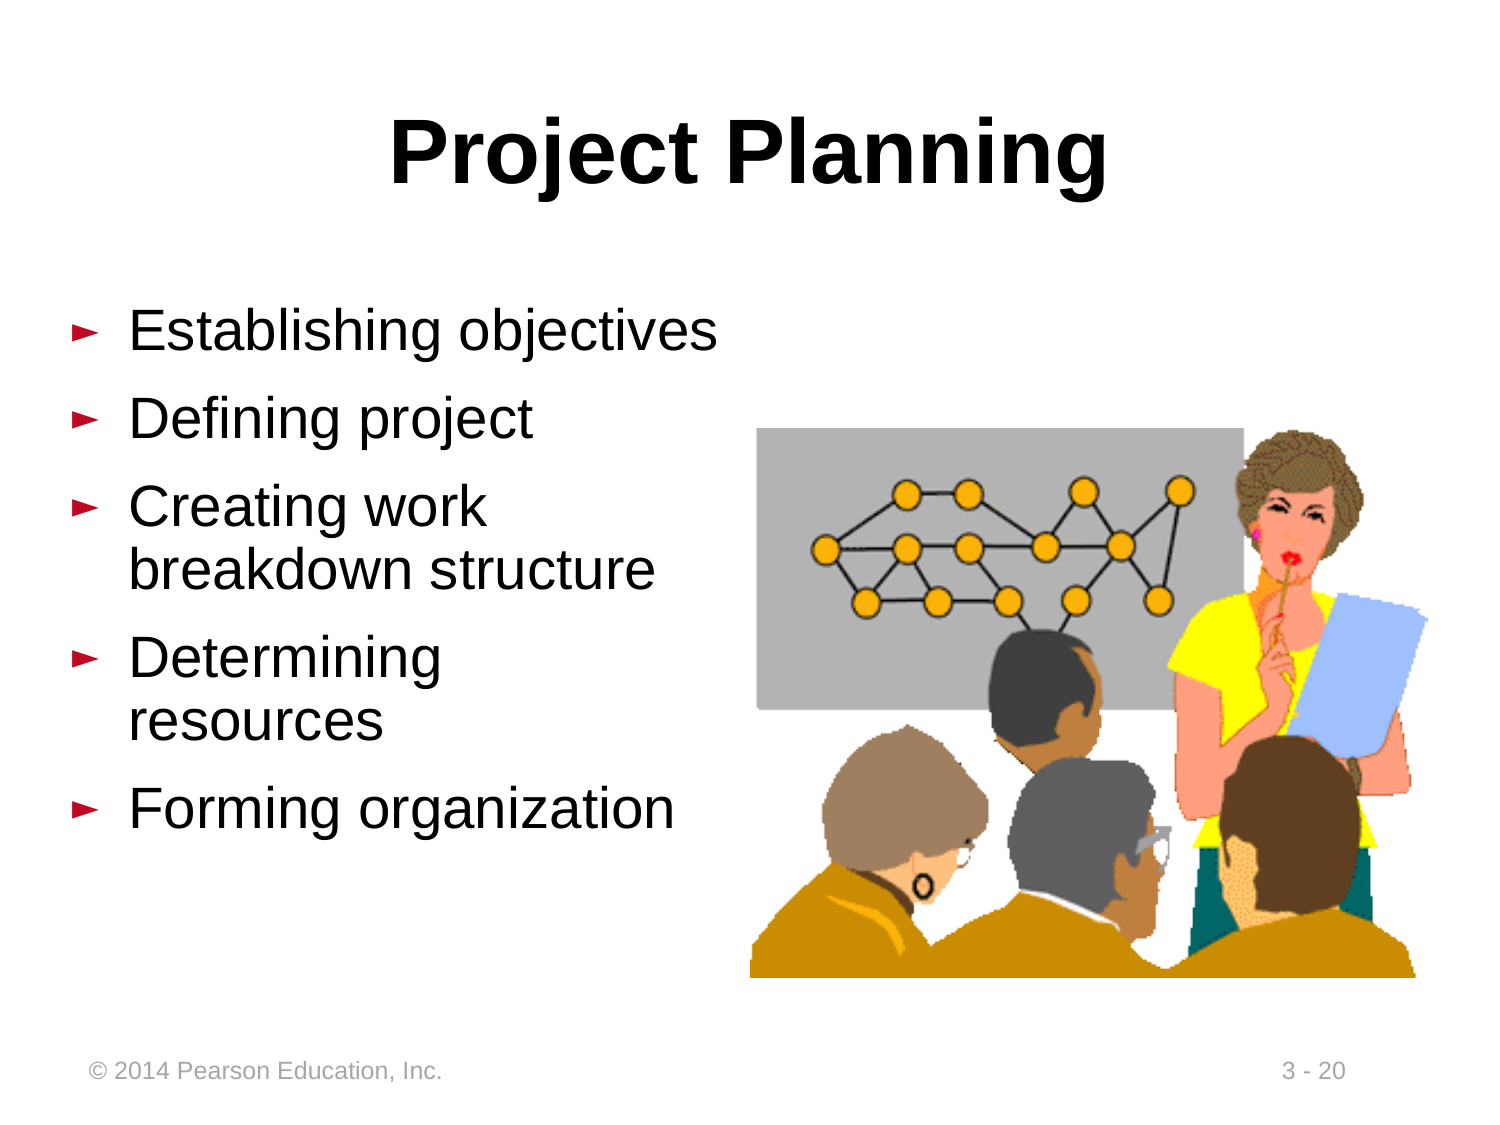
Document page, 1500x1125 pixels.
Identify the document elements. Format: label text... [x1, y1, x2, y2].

picture [749, 427, 1429, 978]
list Establishing objectives Defining project Creating work breakdown structure Determining resources Forming organization [57, 293, 782, 931]
title Project Planning [112, 71, 1388, 224]
